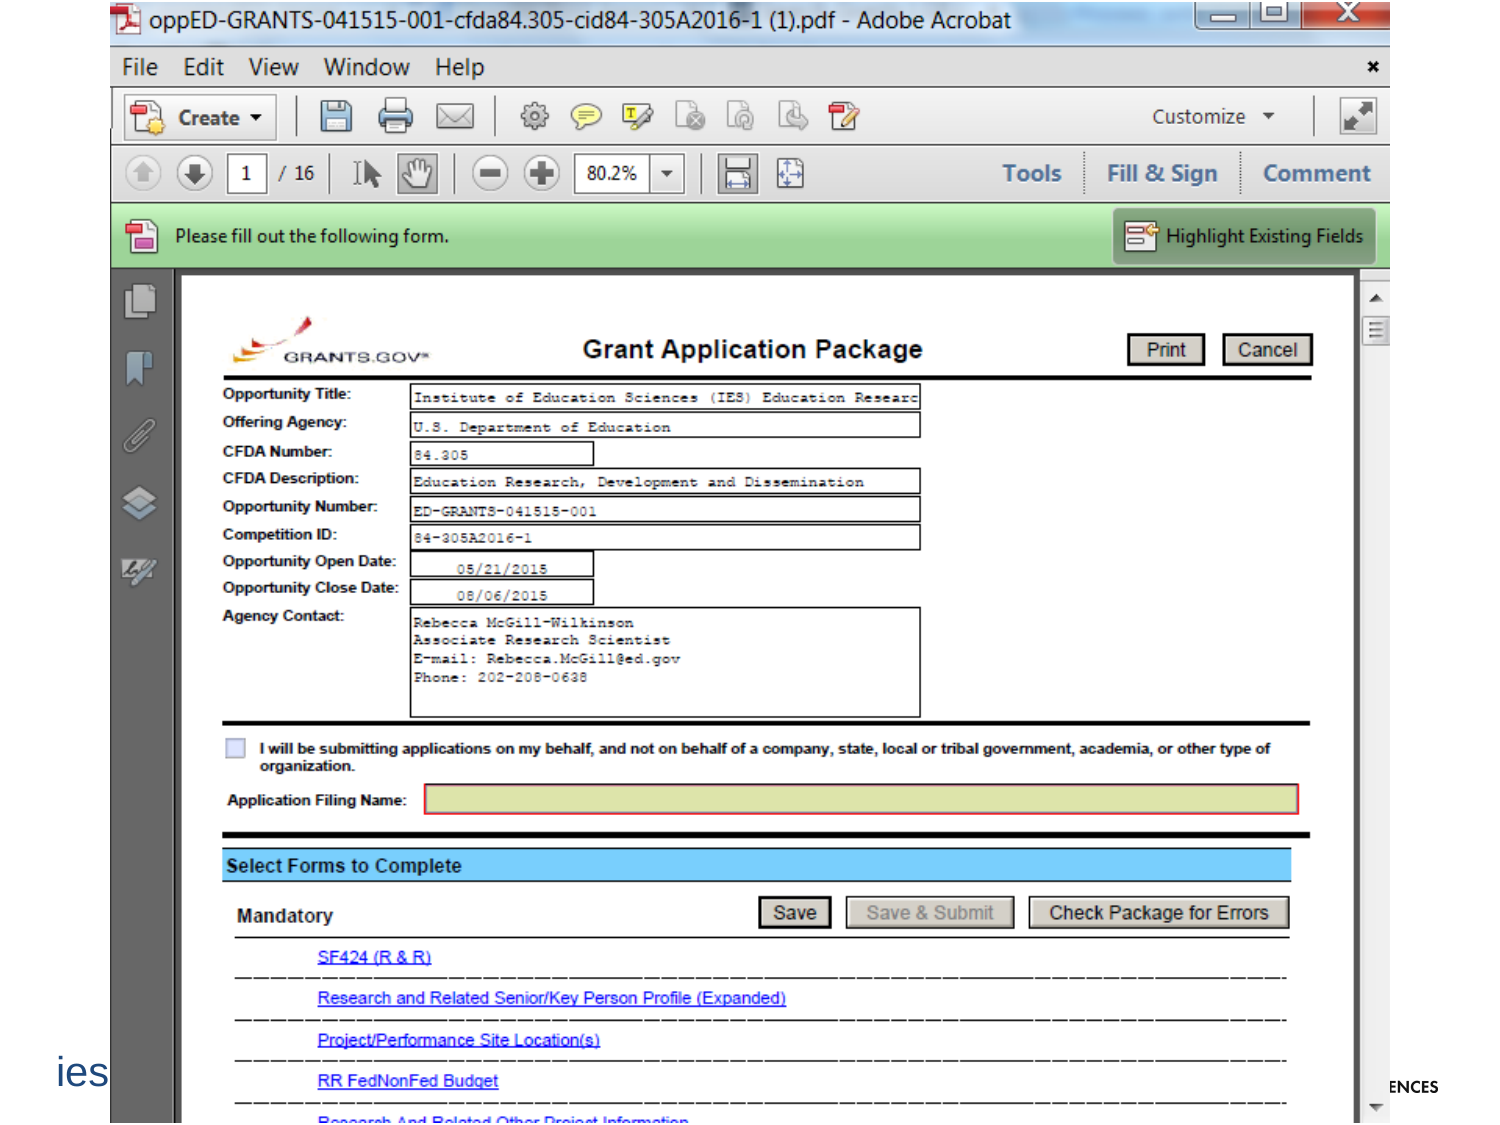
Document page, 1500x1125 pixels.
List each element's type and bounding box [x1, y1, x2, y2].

picture [109, 2, 1438, 1123]
